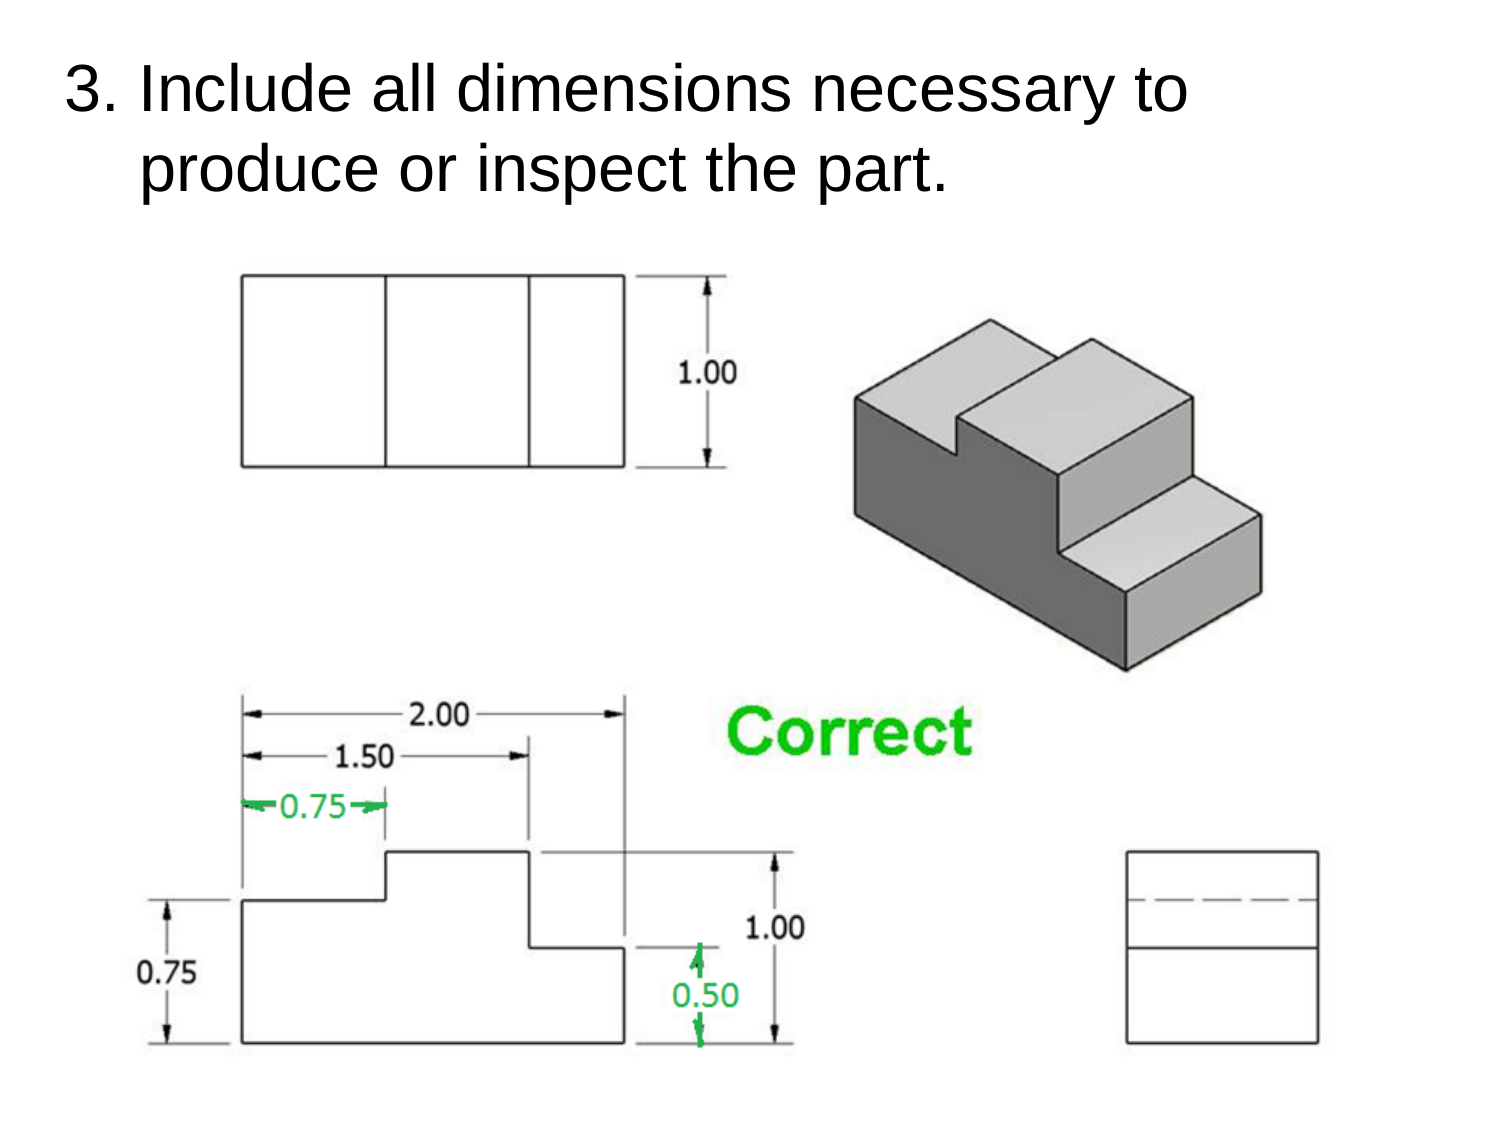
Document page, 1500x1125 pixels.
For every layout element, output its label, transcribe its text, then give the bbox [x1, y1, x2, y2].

picture [115, 250, 1342, 1064]
text_box 3. Include all dimensions necessary to produce or inspect the part. [50, 37, 1425, 213]
